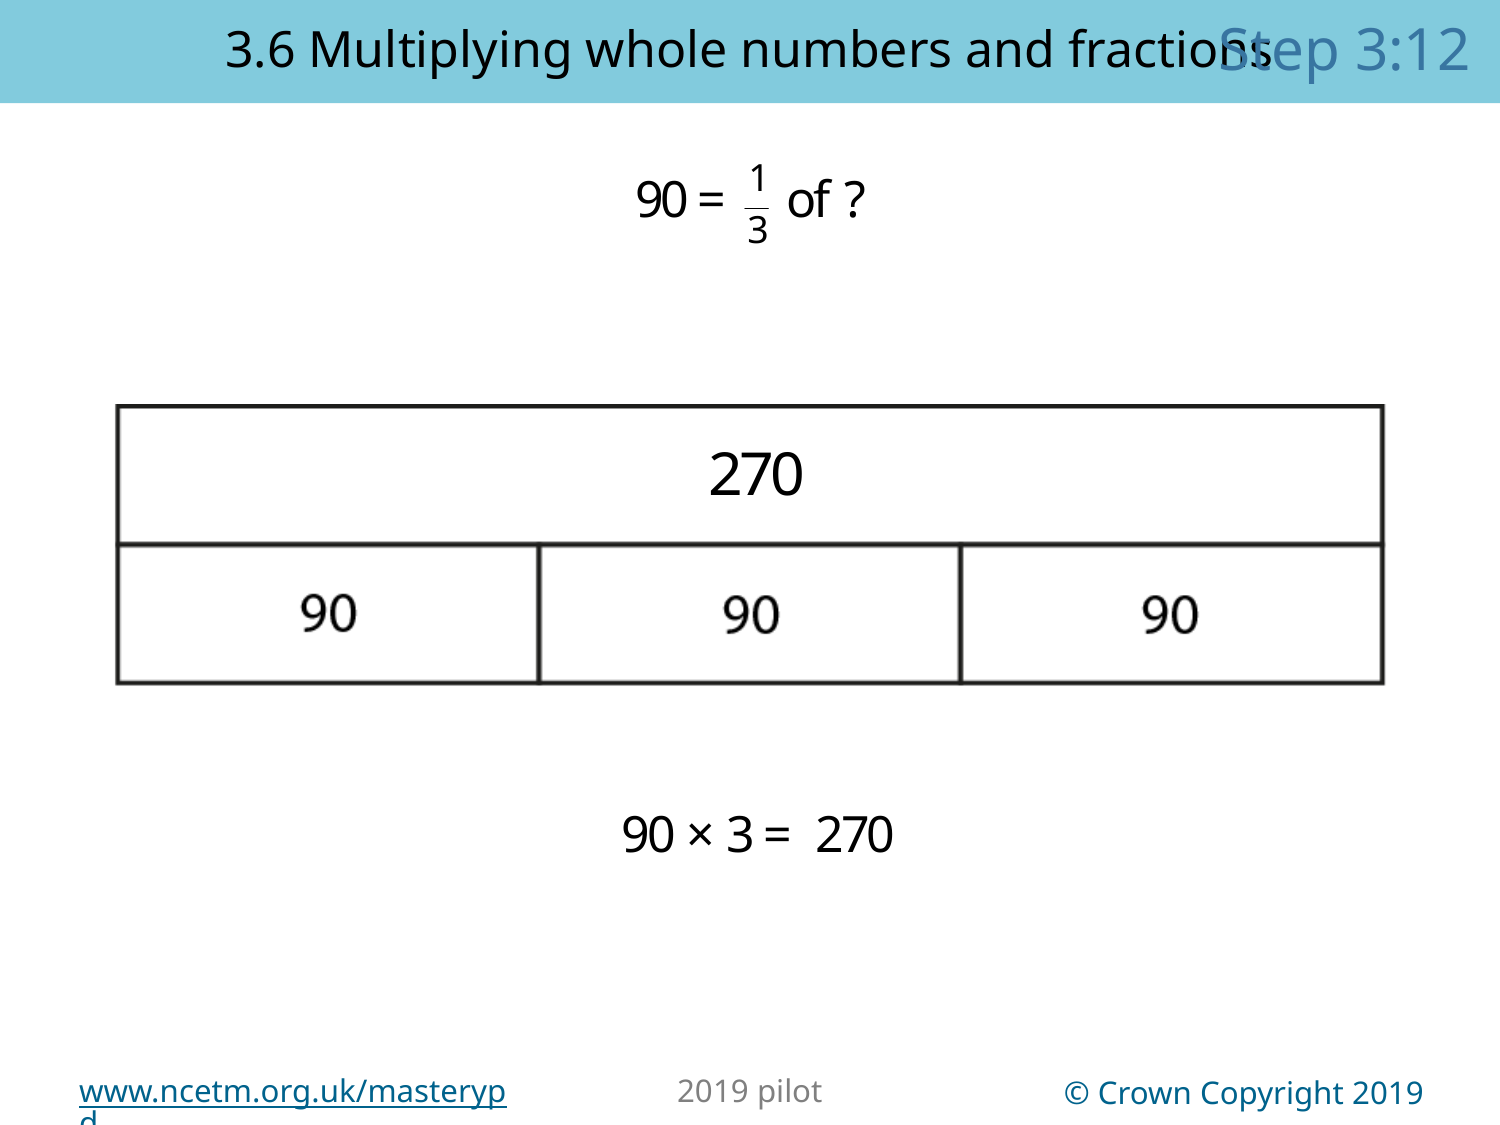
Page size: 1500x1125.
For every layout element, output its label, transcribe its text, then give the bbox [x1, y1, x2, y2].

picture [101, 404, 1399, 721]
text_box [706, 448, 806, 502]
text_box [632, 157, 868, 249]
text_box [618, 812, 798, 859]
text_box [813, 812, 897, 859]
list Step 3:12 [0, 0, 1500, 104]
